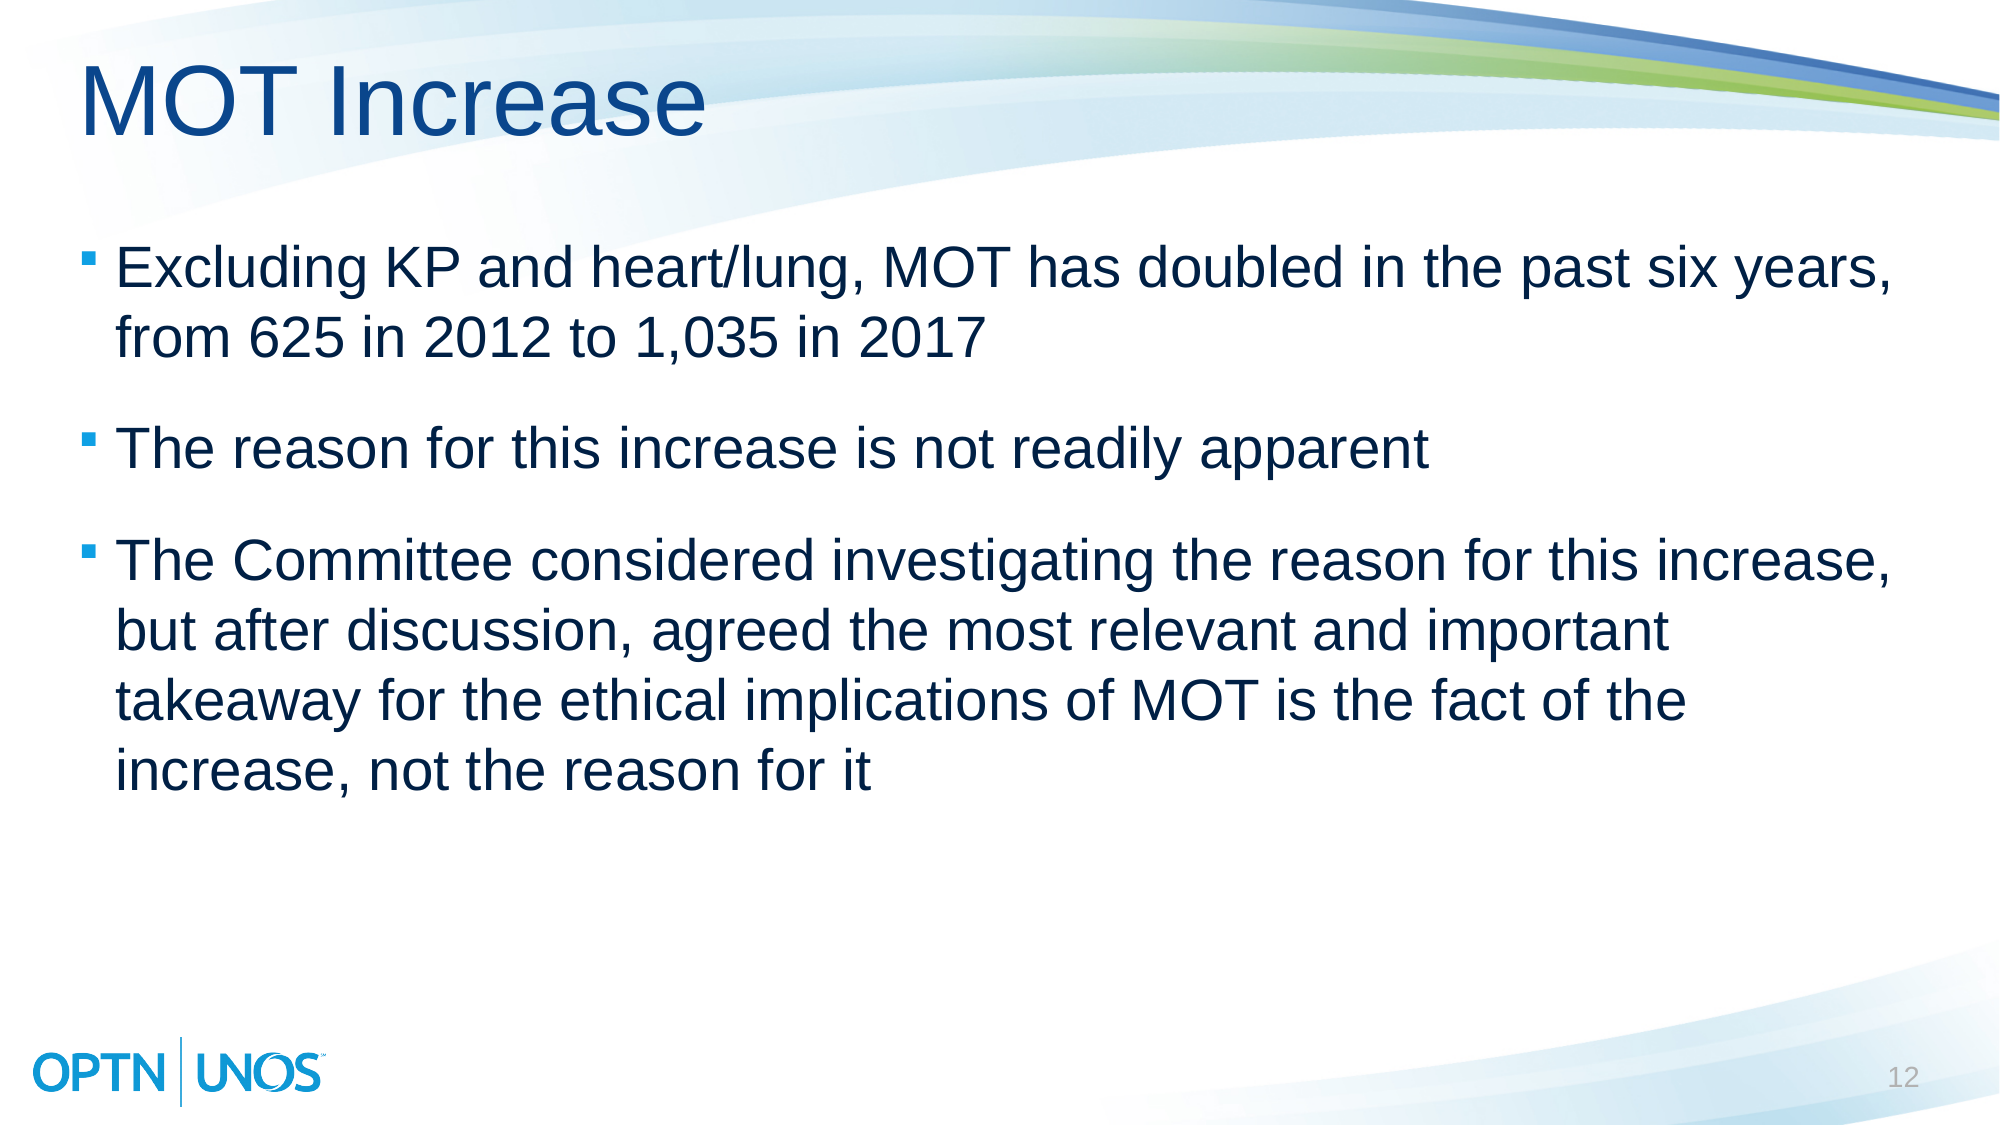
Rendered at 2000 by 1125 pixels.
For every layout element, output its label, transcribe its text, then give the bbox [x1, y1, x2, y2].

title MOT Increase [63, 25, 1975, 166]
slide_number 12 [1595, 1046, 1935, 1106]
picture [0, 0, 2000, 1125]
list Excluding KP and heart/lung, MOT has doubled in the past six years, from 625 in 2012 to 1,035 in 2017 The reason for this increase is not readily apparent The Committee considered investigating the reason for this increase, but after discussion, agreed the most relevant and important takeaway for the ethical implications of MOT is the fact of the increase, not the reason for it [63, 221, 1933, 944]
